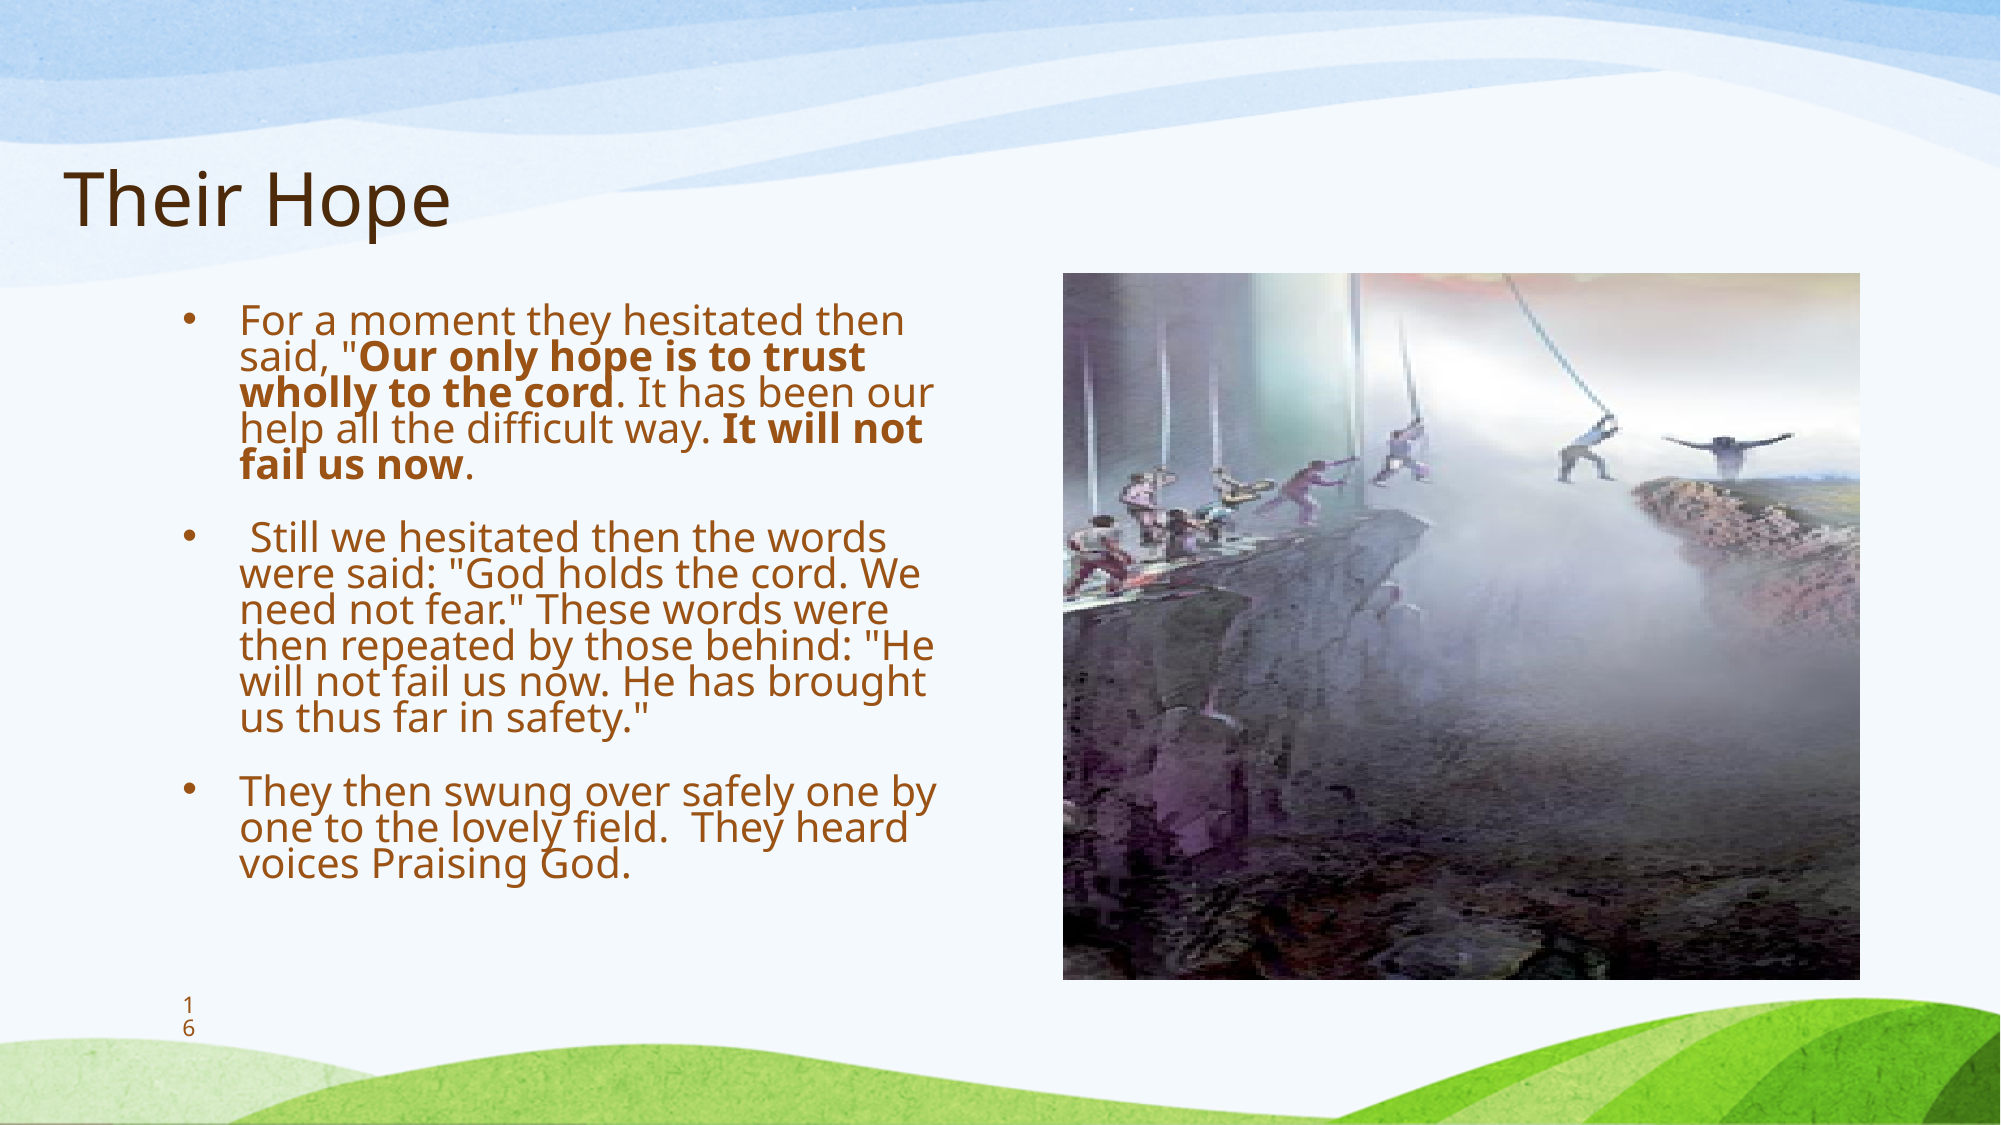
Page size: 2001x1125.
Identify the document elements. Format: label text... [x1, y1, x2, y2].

title Their Hope [55, 49, 1826, 251]
picture [0, 0, 2001, 1125]
list For a moment they hesitated then said, "Our only hope is to trust wholly to the cord. It has been our help all the difficult way. It will not fail us now. Still we hesitated then the words were said: "God holds the cord. We need not fear." These words were then repeated by those behind: "He will not fail us now. He has brought us thus far in safety." They then swung over safely one by one to the lovely field. They heard voices Praising God. [174, 298, 988, 987]
slide_number 16 [174, 979, 213, 1033]
